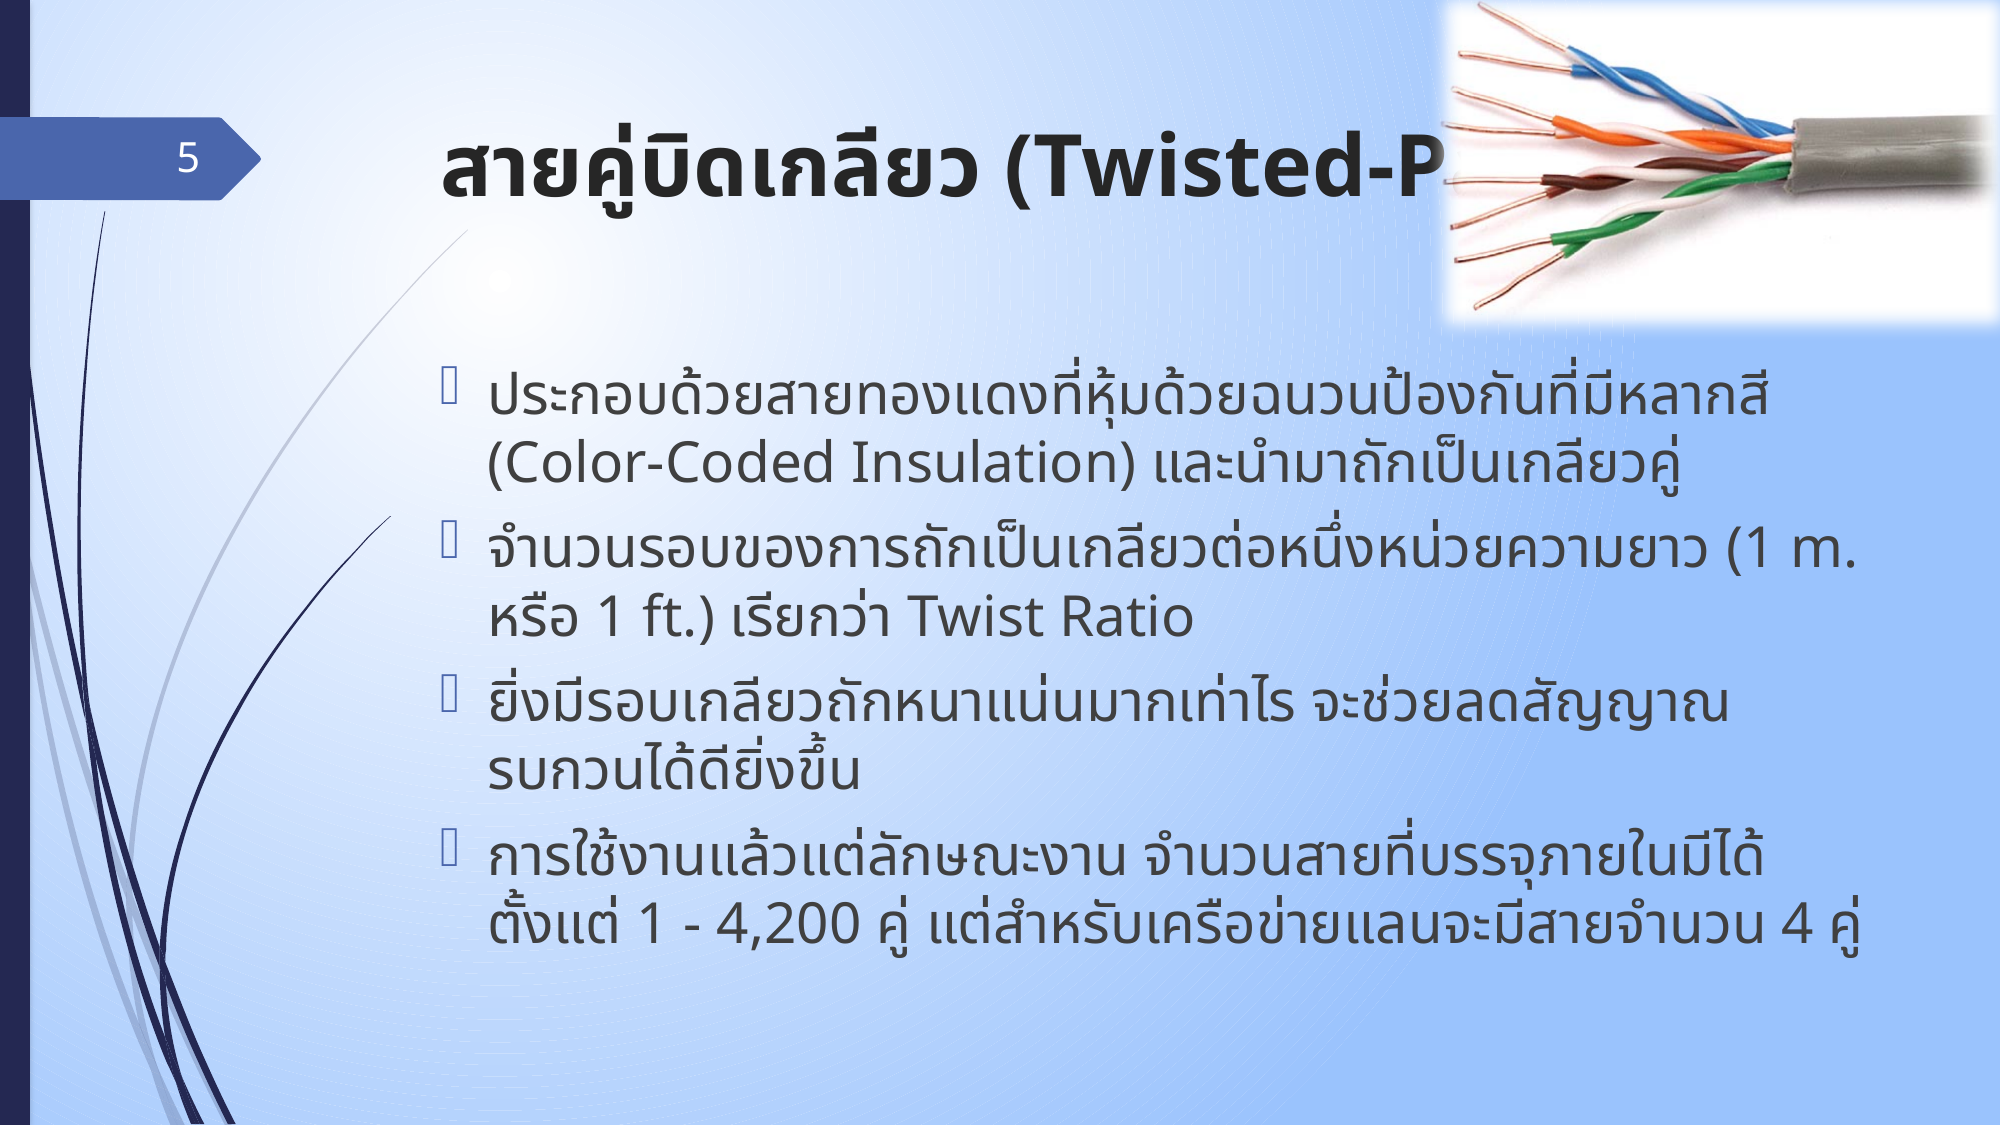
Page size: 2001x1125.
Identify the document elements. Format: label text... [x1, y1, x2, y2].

slide_number 5 [87, 129, 216, 190]
picture [1426, 0, 2000, 343]
list ประกอบด้วยสายทองแดงที่หุ้มด้วยฉนวนป้องกันที่มีหลากสี (Color-Coded Insulation) และนำมาถักเป็นเกลียวคู่ จำนวนรอบของการถักเป็นเกลียวต่อหนึ่งหน่วยความยาว (1 m. หรือ 1 ft.) เรียกว่า Twist Ratio ยิ่งมีรอบเกลียวถักหนาแน่นมากเท่าไร จะช่วยลดสัญญาณรบกวนได้ดียิ่งขึ้น การใช้งานแล้วแต่ลักษณะงาน จำนวนสายที่บรรจุภายในมีได้ตั้งแต่ 1 - 4,200 คู่ แต่สำหรับเครือข่ายแลนจะมีสายจำนวน 4 คู่ [424, 350, 1888, 970]
title สายคู่บิดเกลียว (Twisted-Pair Cable) [425, 102, 1421, 313]
